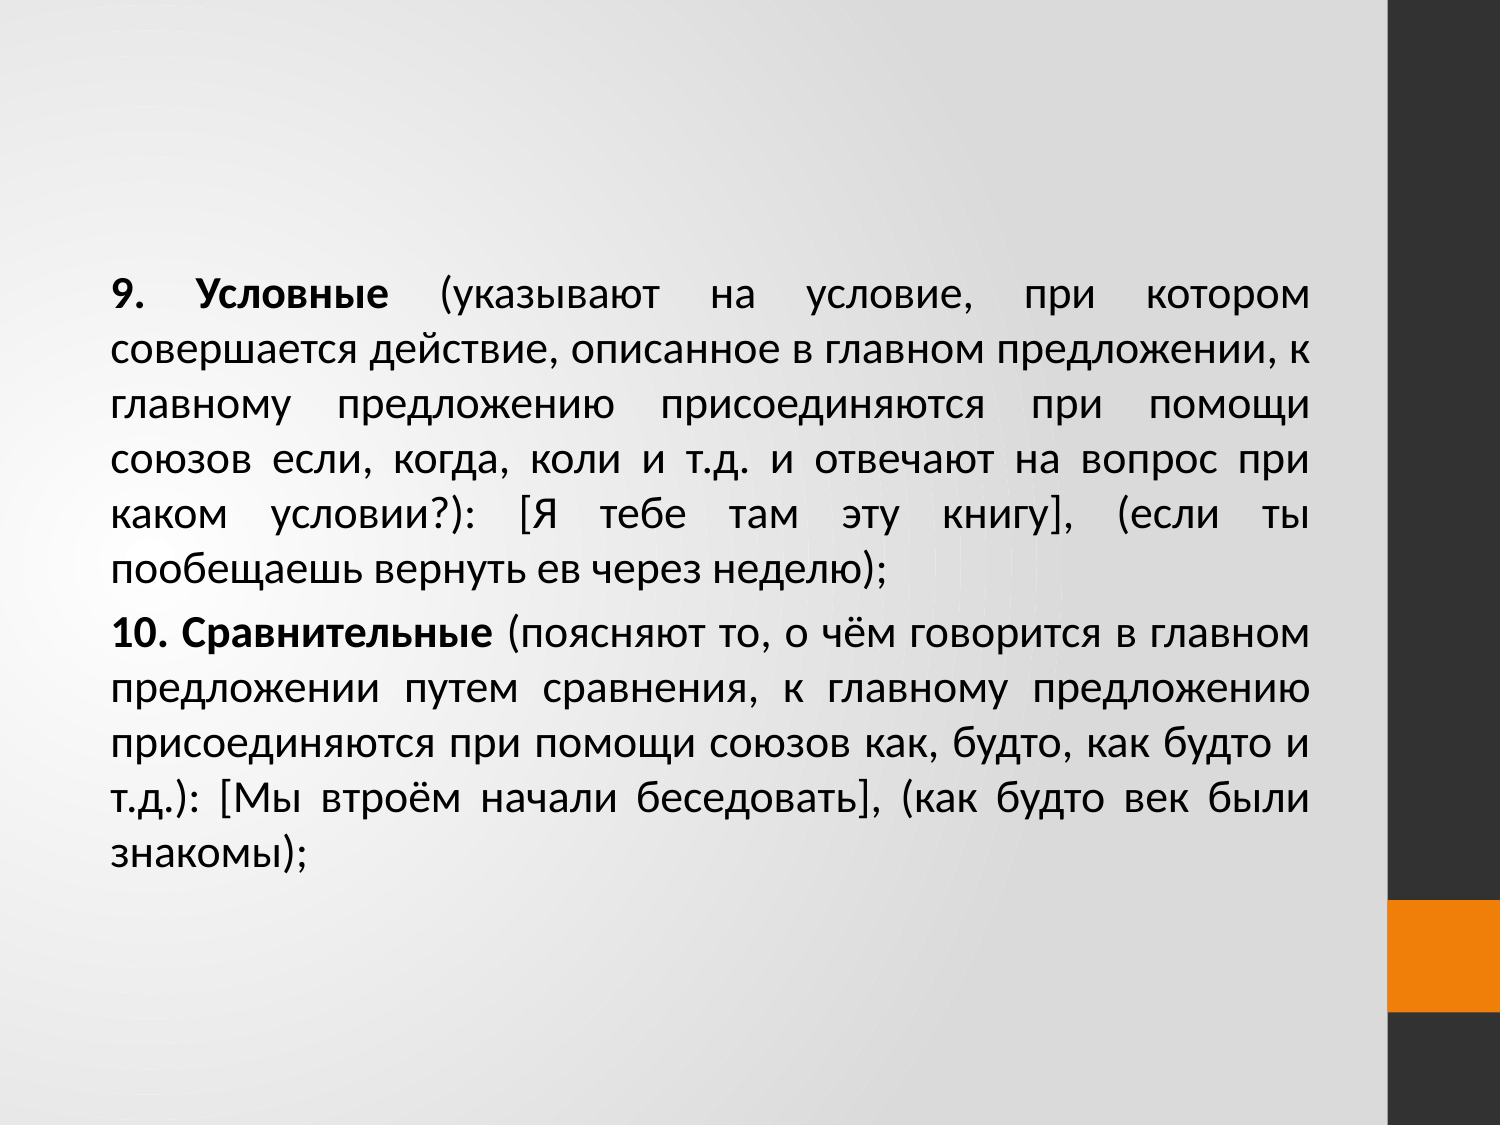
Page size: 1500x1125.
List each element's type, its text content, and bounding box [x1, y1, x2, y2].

list 9. Условные (указывают на условие, при котором совершается действие, описанное в главном предложении, к главному предложению присоединяются при помощи союзов если, когда, коли и т.д. и отвечают на вопрос при каком условии?): [Я тебе там эту книгу], (если ты пообещаешь вернуть ев через неделю); 10. Сравнительные (поясняют то, о чём говорится в главном предложении путем сравнения, к главному предложению присоединяются при помощи союзов как, будто, как будто и т.д.): [Мы втроём начали беседовать], (как будто век были знакомы); [76, 255, 1327, 1043]
